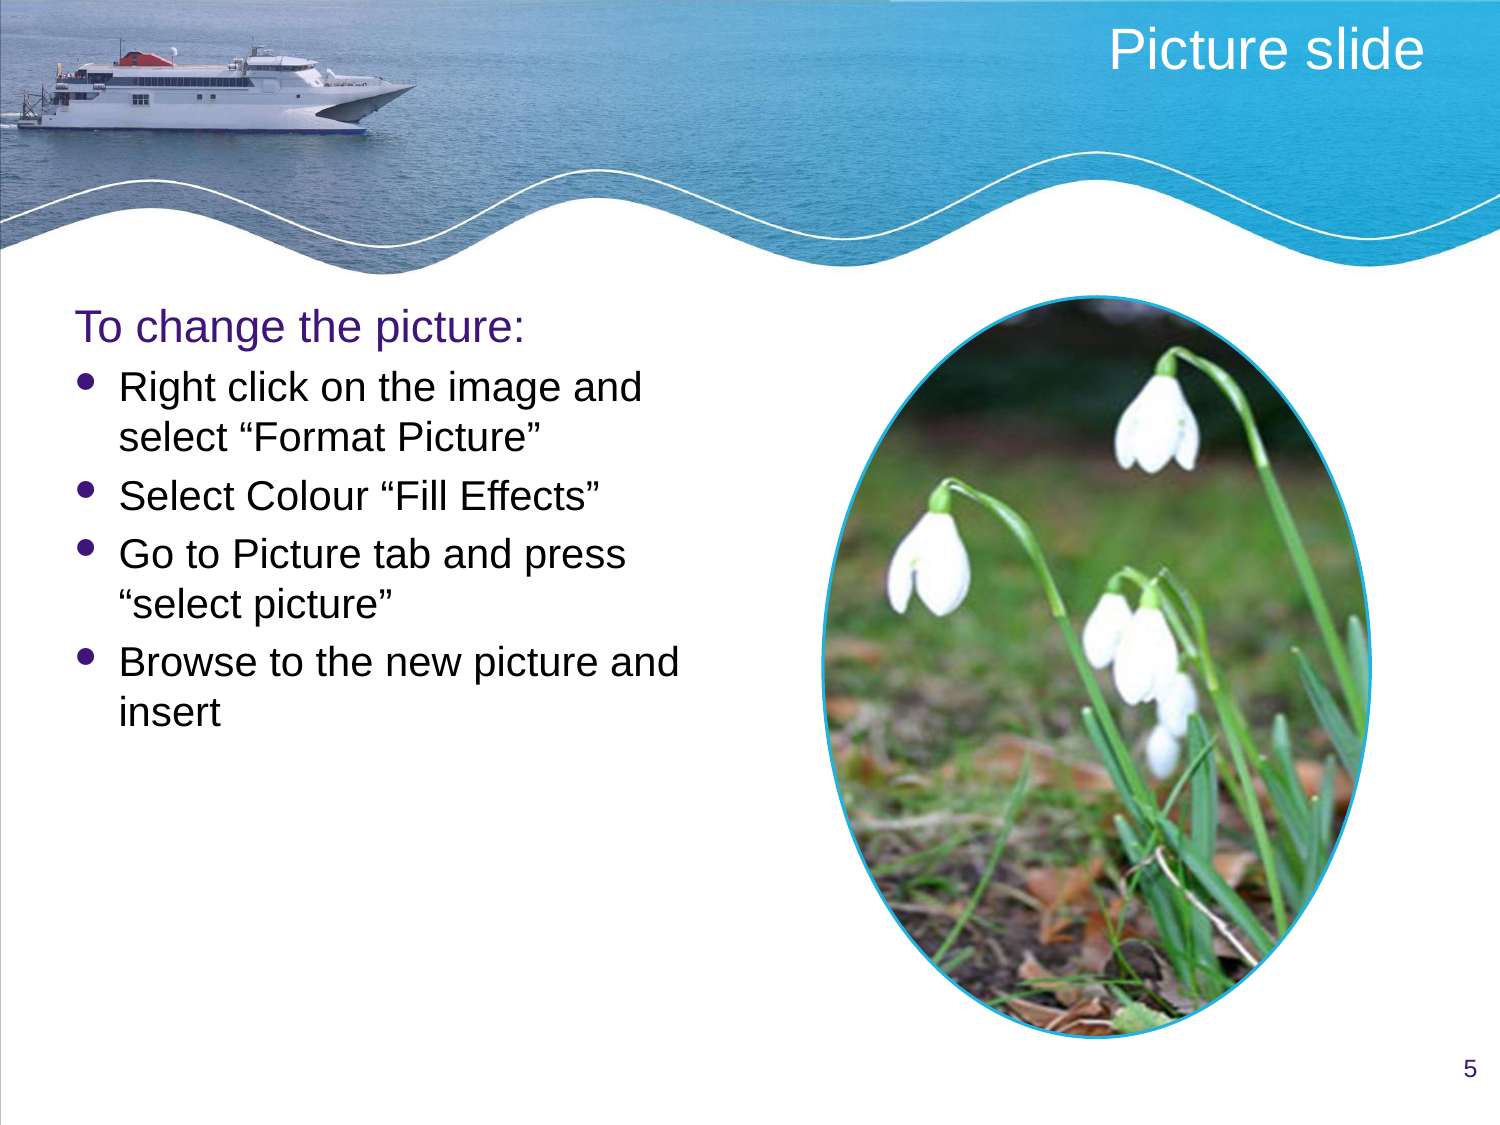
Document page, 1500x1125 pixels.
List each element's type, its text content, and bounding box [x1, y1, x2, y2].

picture [0, 0, 1500, 1125]
slide_number 5 [1400, 1037, 1493, 1098]
list To change the picture: Right click on the image and select “Format Picture” Select Colour “Fill Effects” Go to Picture tab and press “select picture” Browse to the new picture and insert [74, 296, 738, 1035]
text_box [822, 296, 1371, 1038]
title Picture slide [514, 11, 1427, 150]
